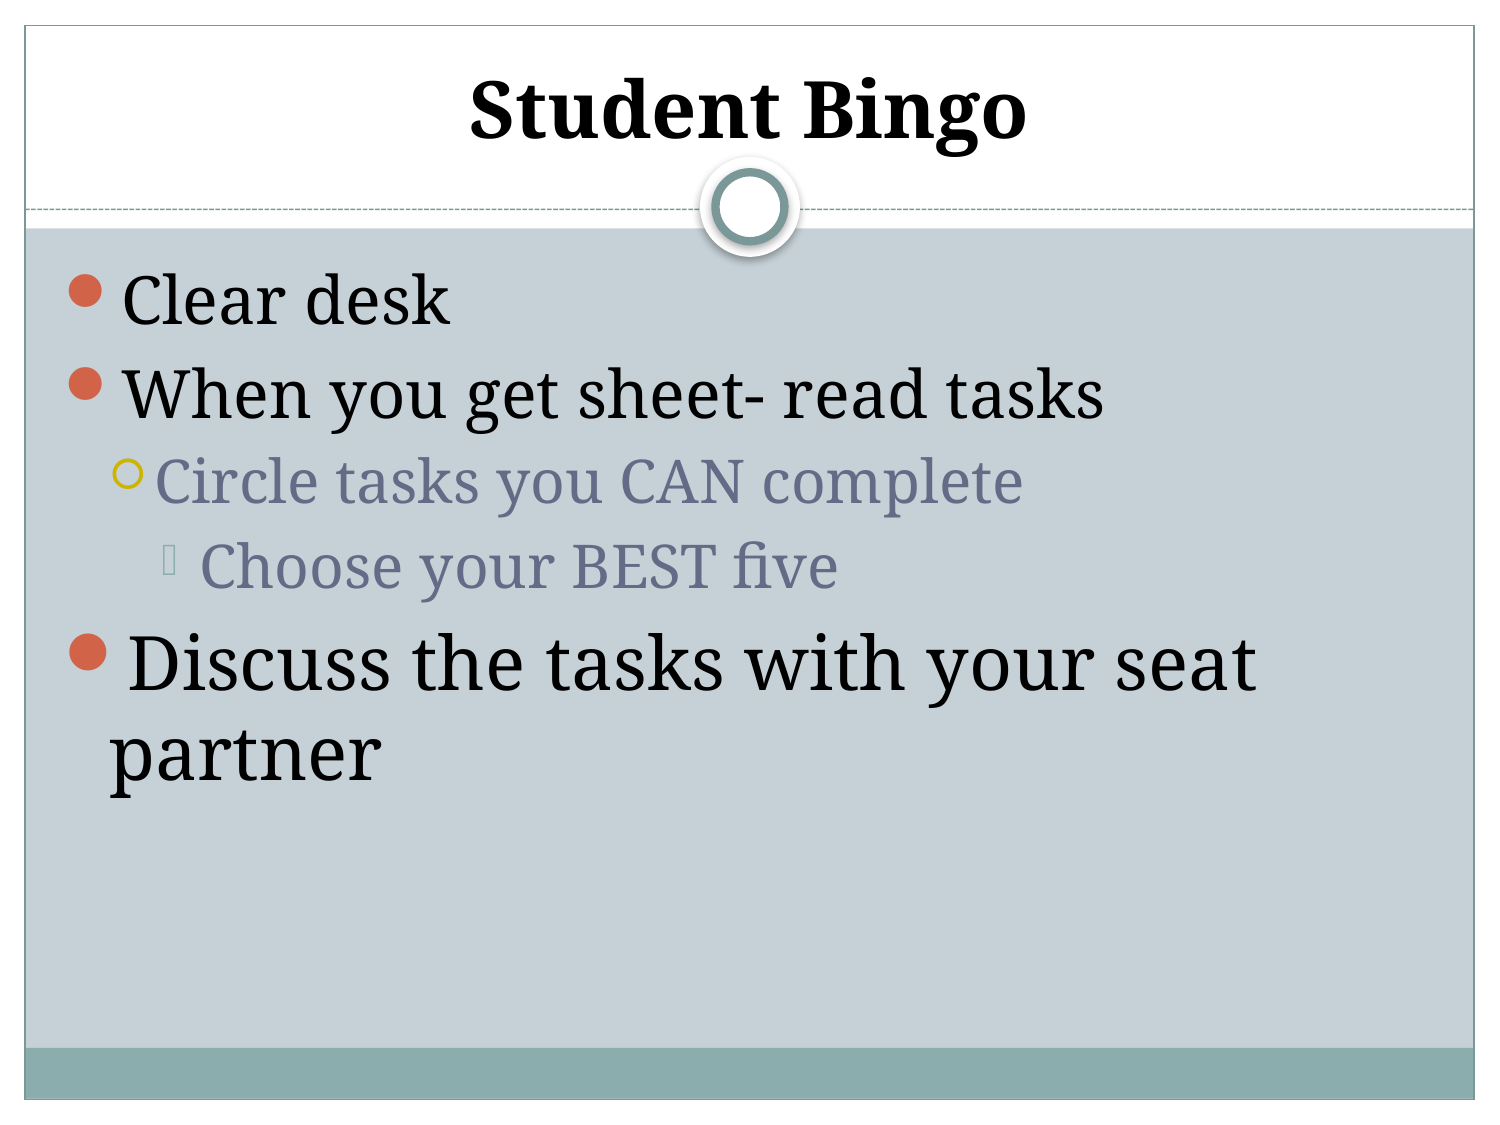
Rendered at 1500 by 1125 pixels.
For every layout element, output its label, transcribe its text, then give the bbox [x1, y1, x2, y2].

list Clear desk When you get sheet- read tasks Circle tasks you CAN complete Choose your BEST five Discuss the tasks with your seat partner [49, 250, 1445, 1001]
title Student Bingo [49, 37, 1450, 162]
